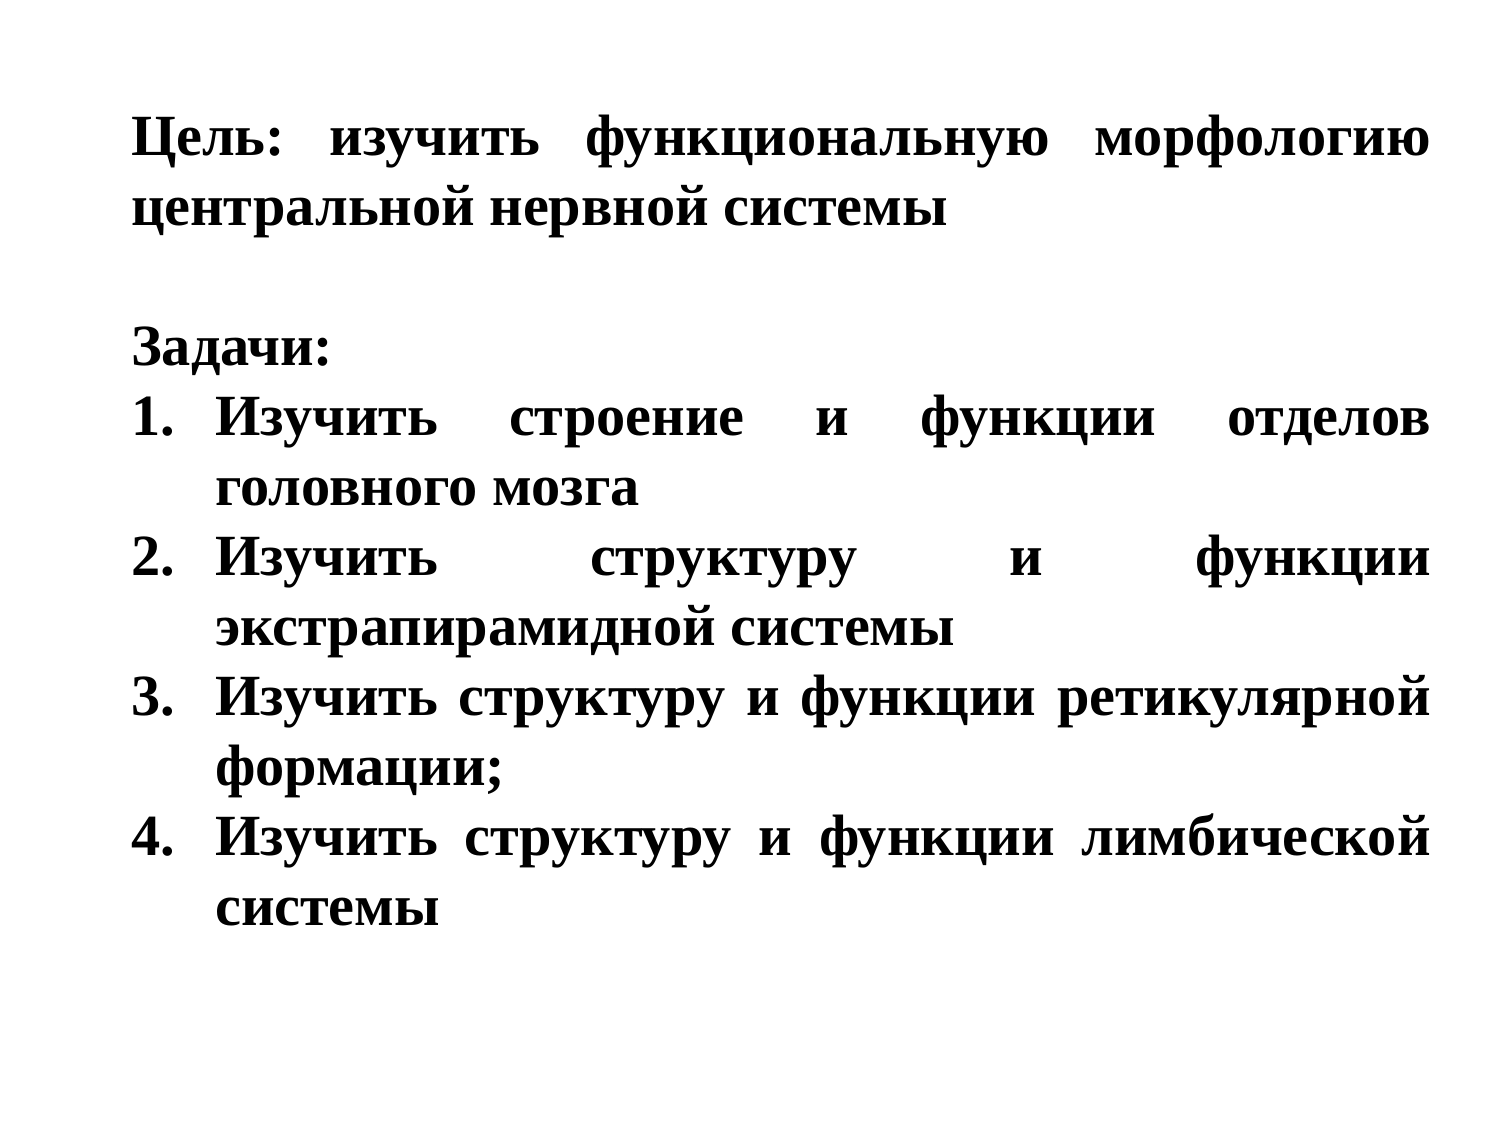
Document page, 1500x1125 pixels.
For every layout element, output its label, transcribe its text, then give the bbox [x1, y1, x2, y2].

text_box Цель: изучить функциональную морфологию центральной нервной системы Задачи: Изучить строение и функции отделов головного мозга Изучить структуру и функции экстрапирамидной системы Изучить структуру и функции ретикулярной формации; Изучить структуру и функции лимбической системы [116, 89, 1446, 945]
